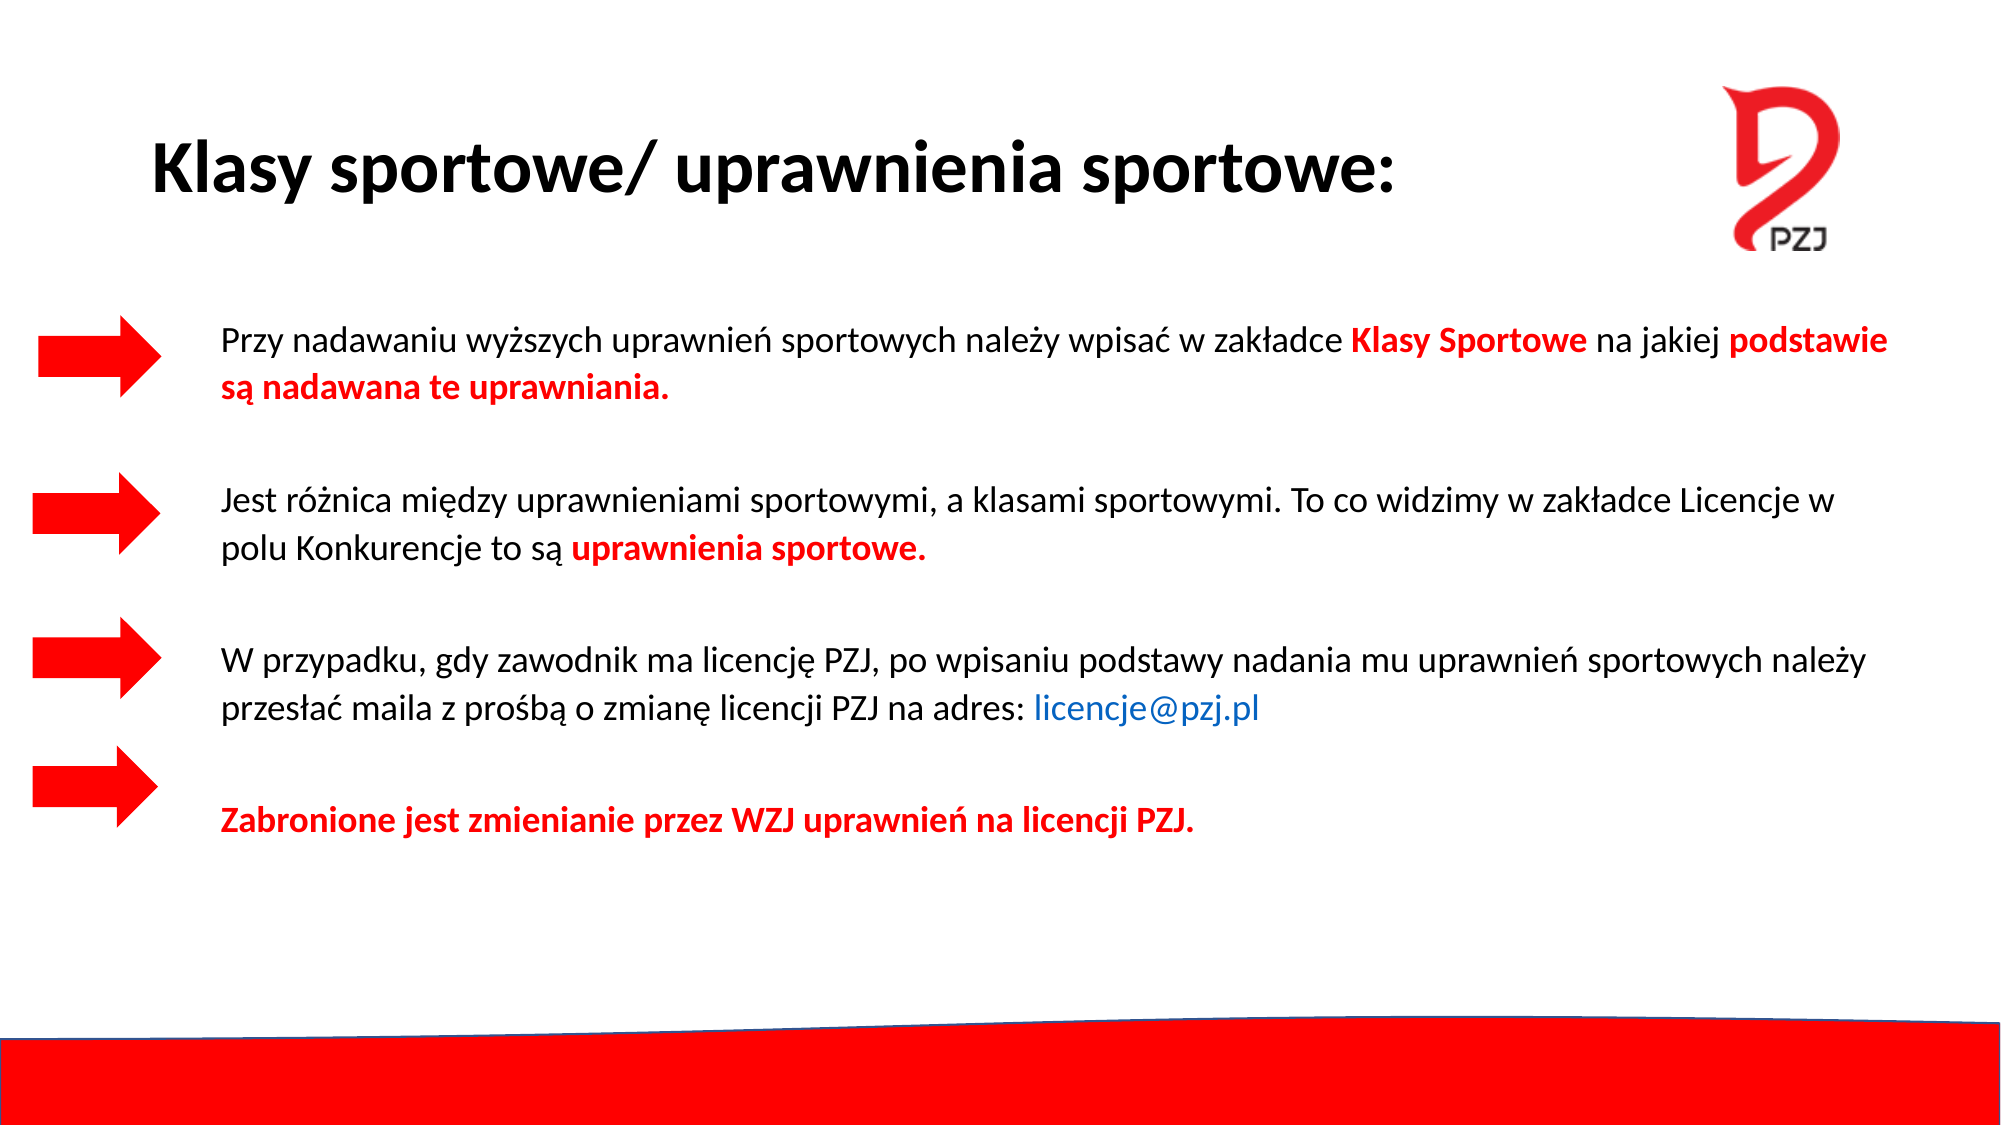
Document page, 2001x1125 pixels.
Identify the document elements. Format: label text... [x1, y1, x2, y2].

text_box [32, 745, 159, 828]
title Klasy sportowe/ uprawnienia sportowe: [137, 59, 1863, 278]
text_box [32, 616, 162, 700]
text_box [38, 315, 162, 398]
list Przy nadawaniu wyższych uprawnień sportowych należy wpisać w zakładce Klasy Sportowe na jakiej podstawie są nadawana te uprawniania. Jest różnica między uprawnieniami sportowymi, a klasami sportowymi. To co widzimy w zakładce Licencje w polu Konkurencje to są uprawnienia sportowe. W przypadku, gdy zawodnik ma licencję PZJ, po wpisaniu podstawy nadania mu uprawnień sportowych należy przesłać maila z prośbą o zmianę licencji PZJ na adres: licencje@pzj.pl Zabronione jest zmienianie przez WZJ uprawnień na licencji PZJ. [205, 304, 1931, 852]
text_box [32, 472, 161, 555]
